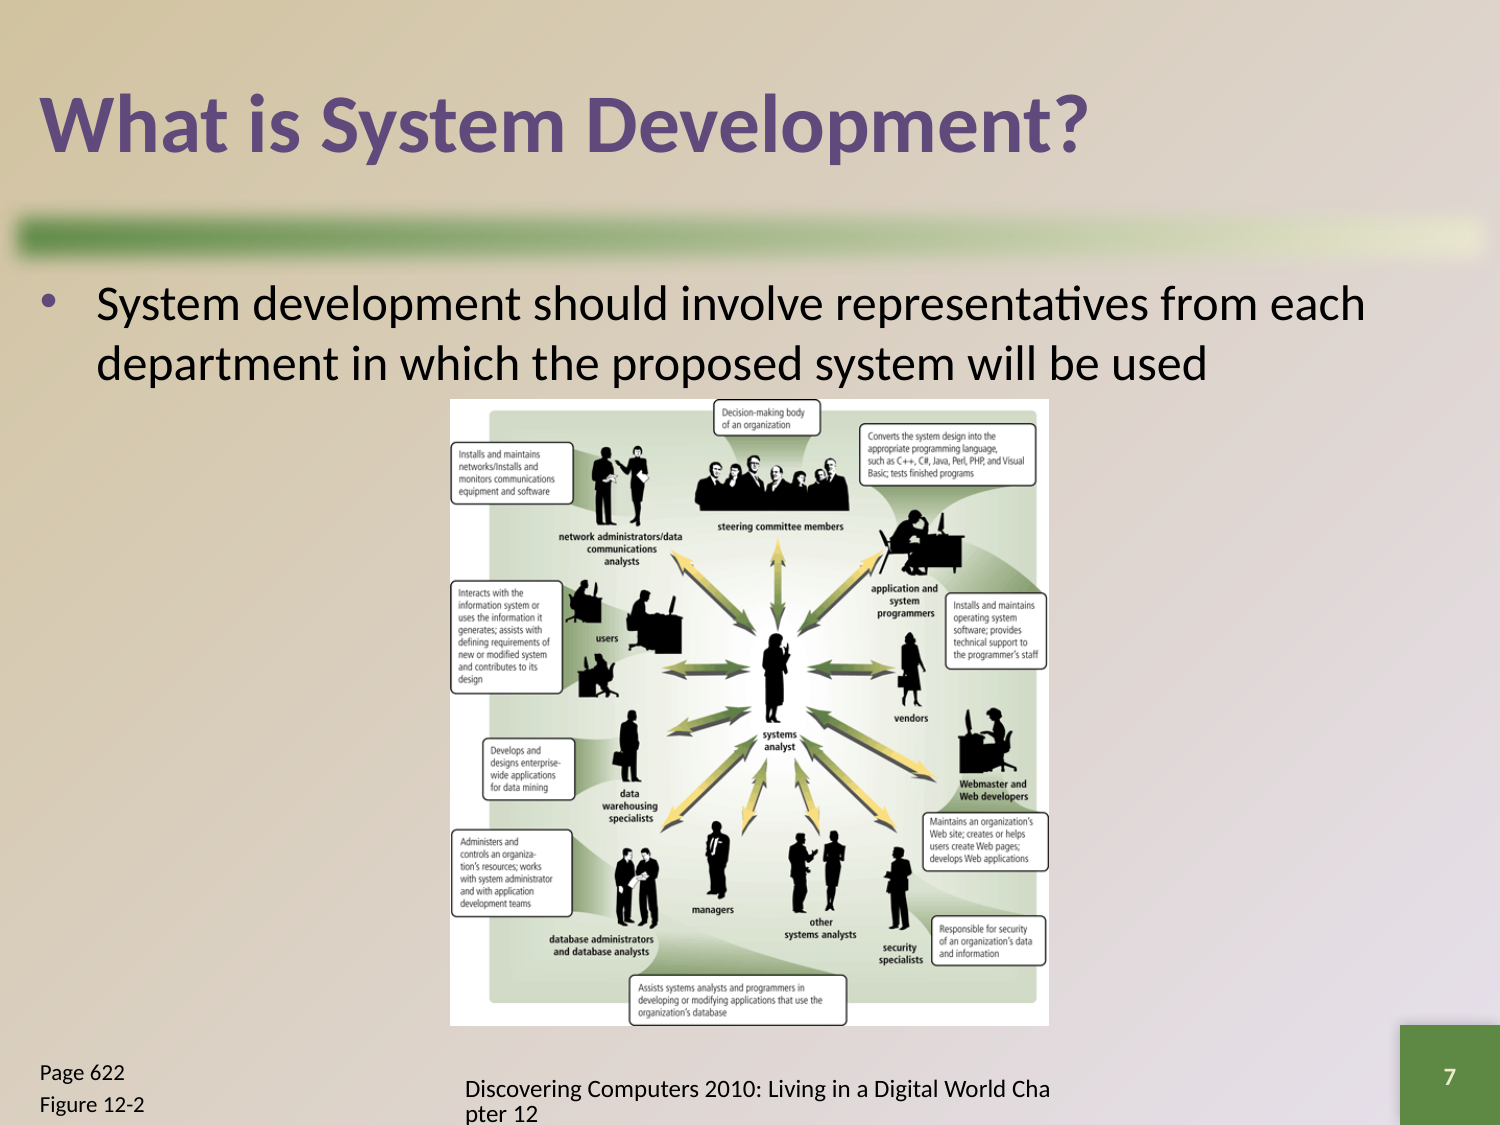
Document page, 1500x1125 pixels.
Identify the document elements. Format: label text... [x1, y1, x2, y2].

list System development should involve representatives from each department in which the proposed system will be used [24, 262, 1475, 1025]
list Page 622 Figure 12-2 [24, 1050, 300, 1125]
title What is System Development? [24, 24, 1475, 213]
slide_number 7 [1400, 1025, 1500, 1125]
footer Discovering Computers 2010: Living in a Digital World Chapter 12 [450, 1050, 1075, 1125]
picture [449, 399, 1049, 1026]
